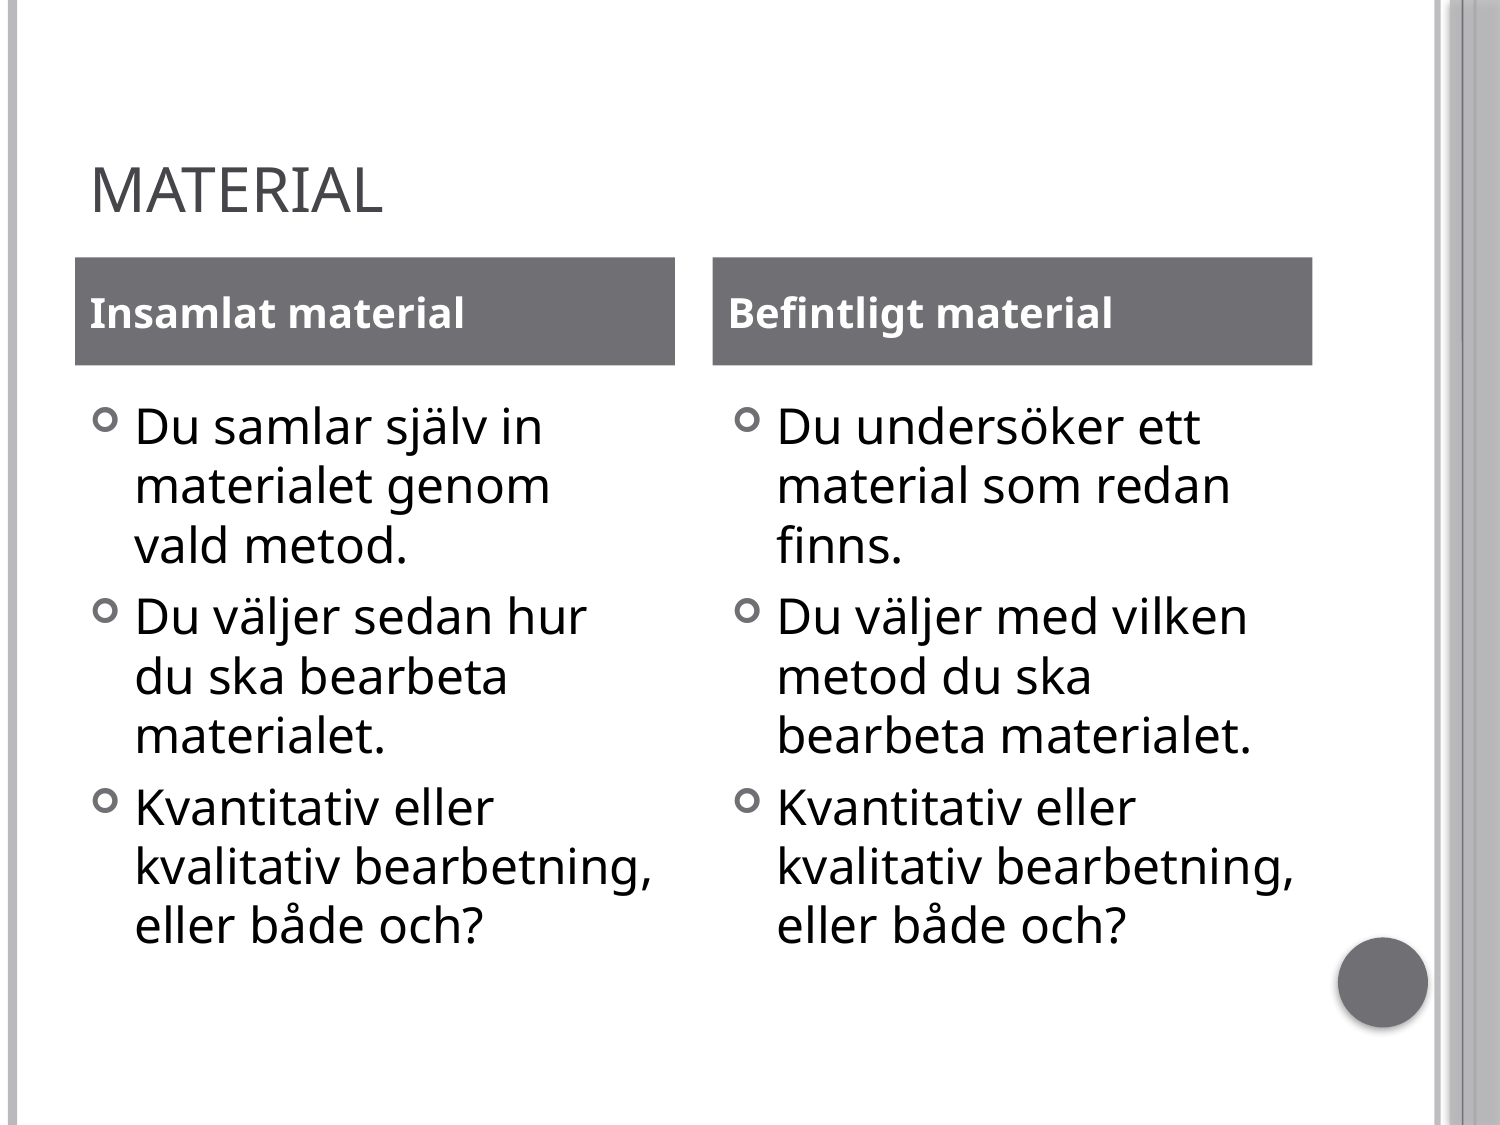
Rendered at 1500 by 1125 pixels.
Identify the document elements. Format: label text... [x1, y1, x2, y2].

list Befintligt material [712, 257, 1313, 366]
list Insamlat material [75, 257, 675, 366]
list Du samlar själv in materialet genom vald metod. Du väljer sedan hur du ska bearbeta materialet. Kvantitativ eller kvalitativ bearbetning, eller både och? [75, 387, 675, 1025]
title Material [75, 44, 1313, 233]
list Du undersöker ett material som redan finns. Du väljer med vilken metod du ska bearbeta materialet. Kvantitativ eller kvalitativ bearbetning, eller både och? [717, 387, 1318, 1025]
